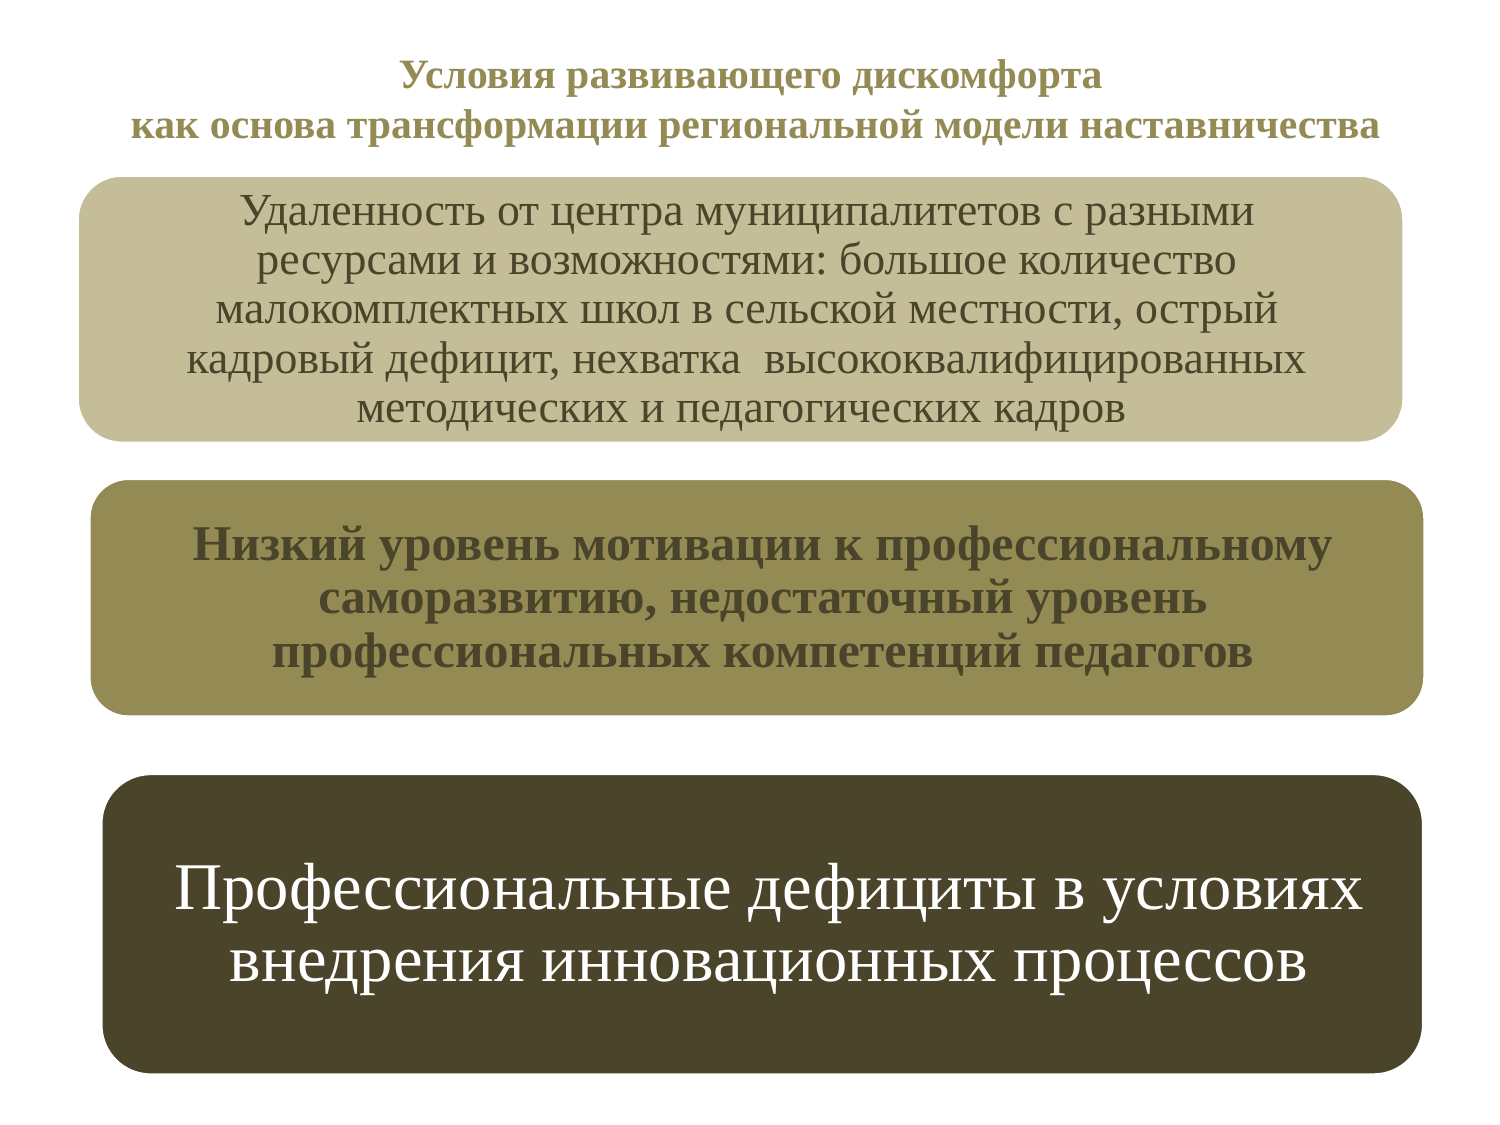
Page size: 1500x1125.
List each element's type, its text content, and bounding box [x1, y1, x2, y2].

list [76, 160, 1463, 1083]
title Условия развивающего дискомфорта как основа трансформации региональной модели наставничества [41, 45, 1471, 149]
